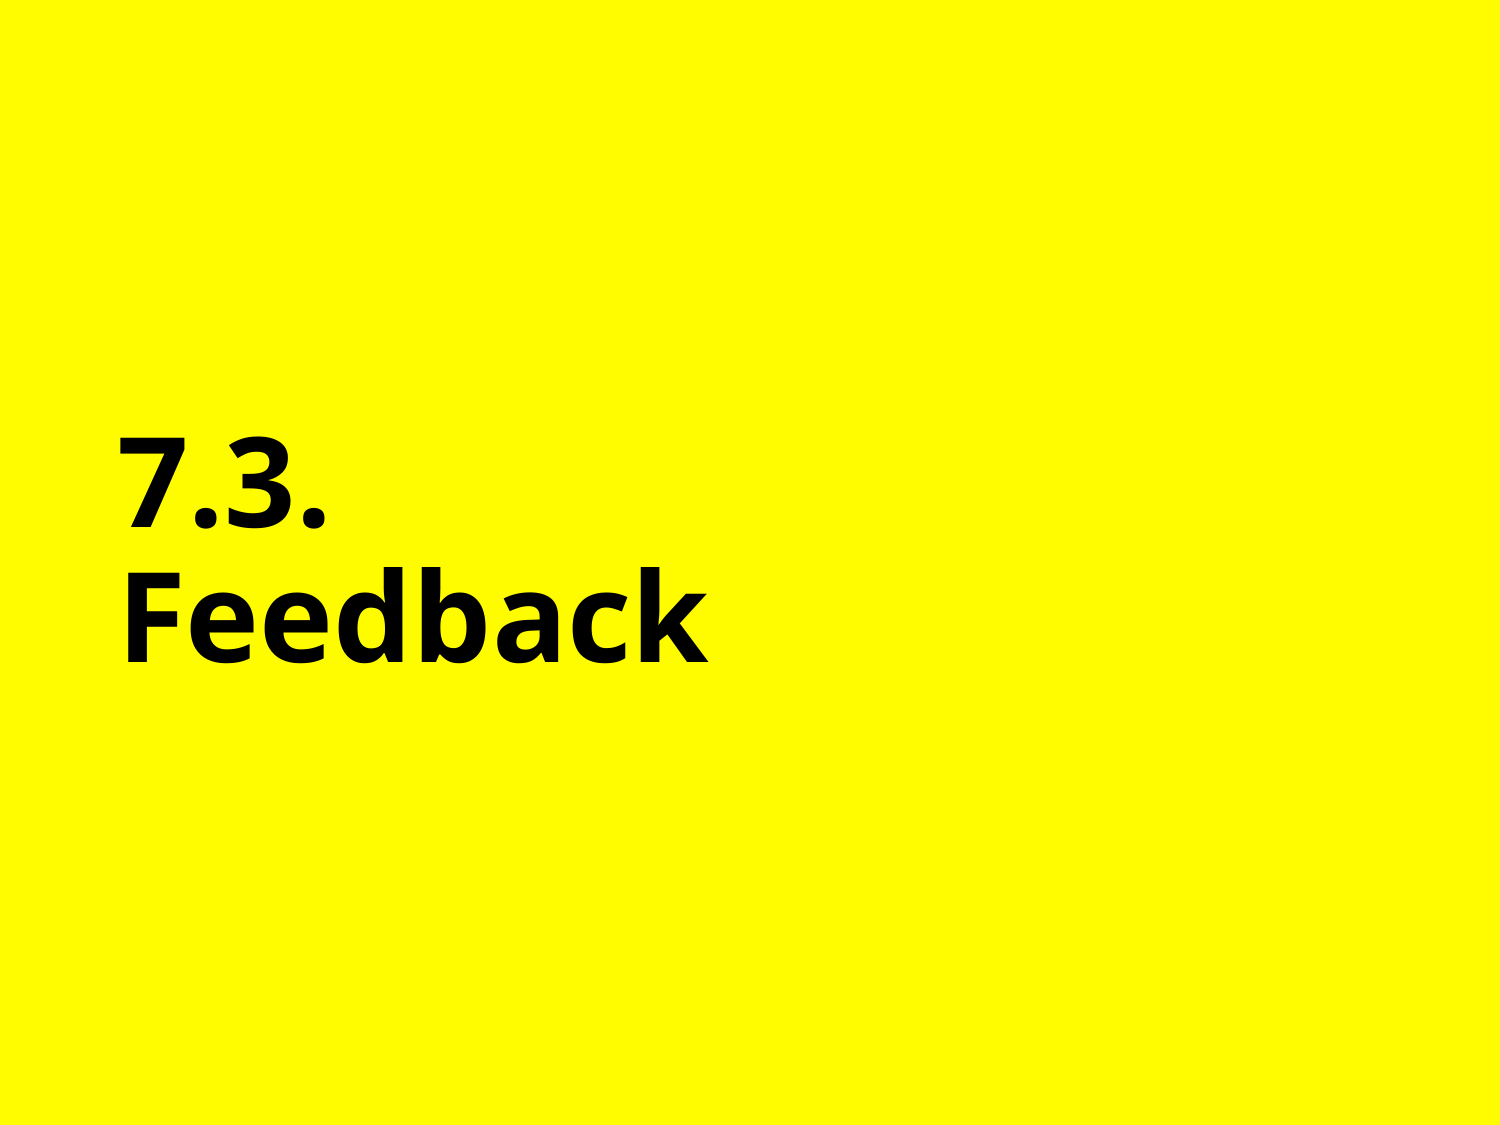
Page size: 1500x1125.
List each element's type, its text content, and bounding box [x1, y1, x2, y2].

title 7.3. Feedback [102, 379, 1397, 848]
